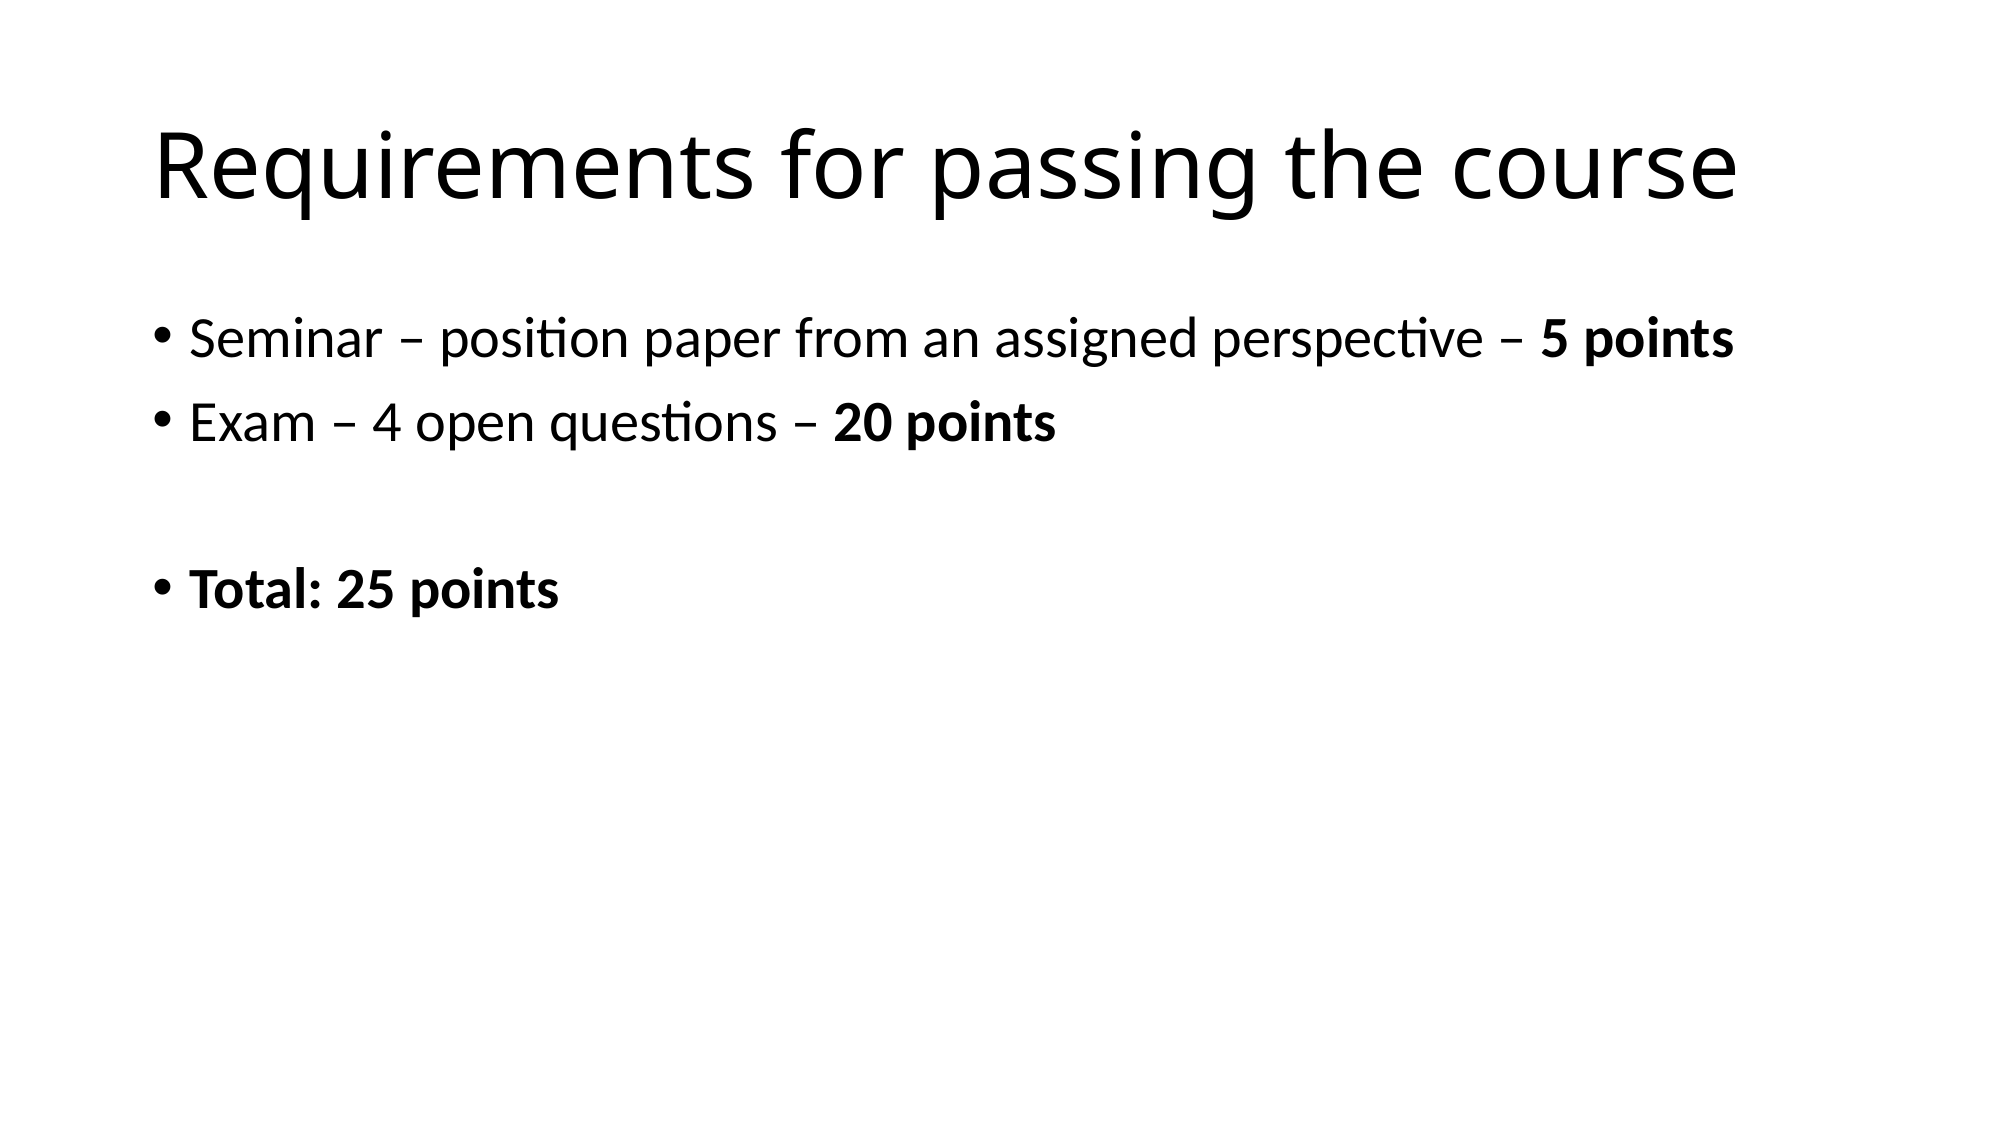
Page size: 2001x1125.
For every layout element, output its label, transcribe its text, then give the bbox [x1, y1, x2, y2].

title Requirements for passing the course [137, 59, 1863, 278]
list Seminar – position paper from an assigned perspective – 5 points Exam – 4 open questions – 20 points Total: 25 points [137, 299, 1863, 1014]
